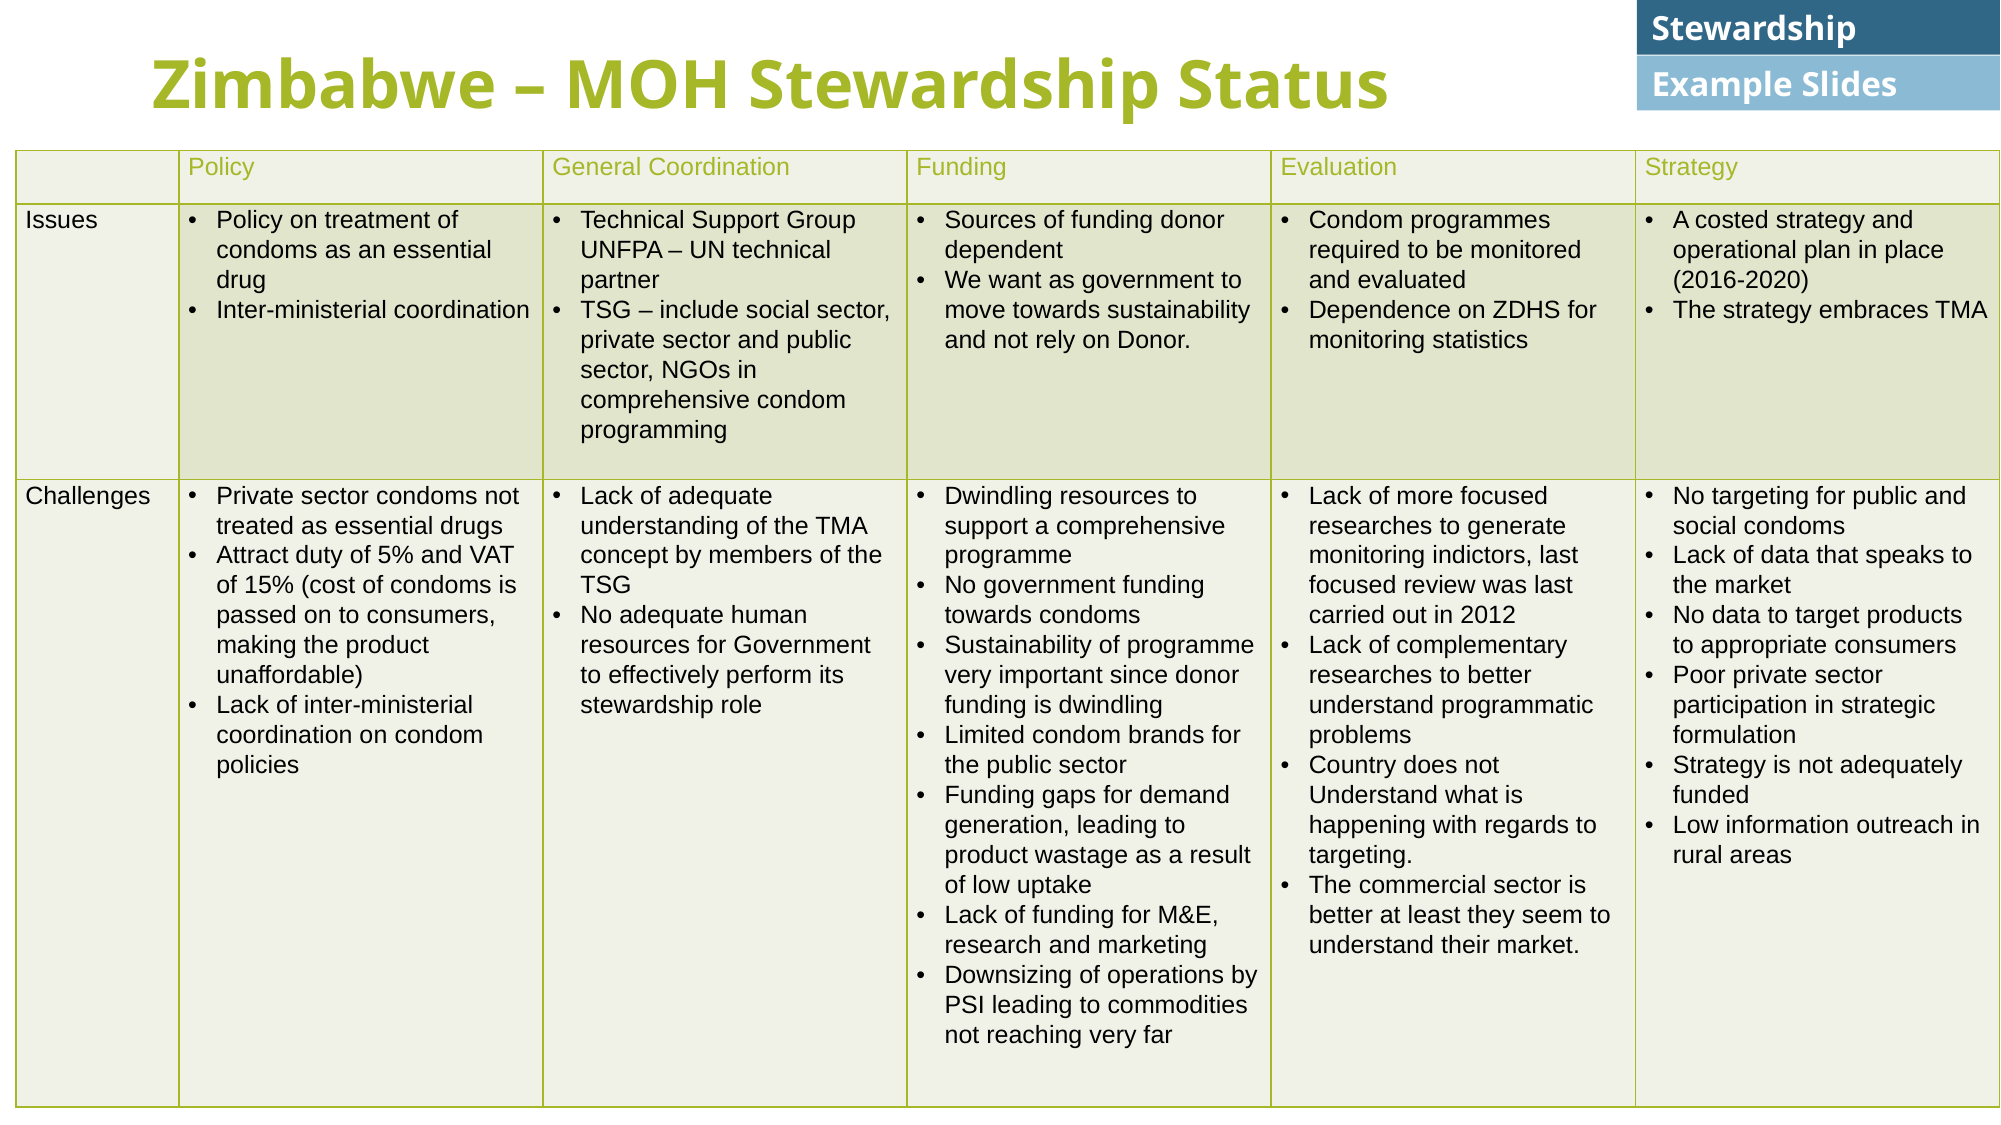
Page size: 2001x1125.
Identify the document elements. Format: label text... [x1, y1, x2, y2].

table_cell Sources of funding donor dependent We want as government to move towards sustainability and not rely on Donor. [908, 205, 1270, 479]
table_header Evaluation [1272, 151, 1635, 203]
table_cell Issues [17, 205, 178, 479]
table_cell Lack of adequate understanding of the TMA concept by members of the TSG No adequate human resources for Government to effectively perform its stewardship role [544, 480, 906, 1106]
table_header [17, 151, 178, 203]
table_cell Technical Support Group UNFPA – UN technical partner TSG – include social sector, private sector and public sector, NGOs in comprehensive condom programming [544, 205, 906, 479]
table_cell Condom programmes required to be monitored and evaluated Dependence on ZDHS for monitoring statistics [1272, 205, 1635, 479]
text_box Zimbabwe – MOH Stewardship Status [137, 43, 1863, 135]
table_header Policy [180, 151, 542, 203]
table_cell Dwindling resources to support a comprehensive programme No government funding towards condoms Sustainability of programme very important since donor funding is dwindling Limited condom brands for the public sector Funding gaps for demand generation, leading to product wastage as a result of low uptake Lack of funding for M&E, research and marketing Downsizing of operations by PSI leading to commodities not reaching very far [908, 480, 1270, 1106]
table_cell A costed strategy and operational plan in place (2016-2020) The strategy embraces TMA [1636, 205, 1999, 479]
table_header General Coordination [544, 151, 906, 203]
table_cell Challenges [17, 480, 178, 1106]
table_cell Lack of more focused researches to generate monitoring indictors, last focused review was last carried out in 2012 Lack of complementary researches to better understand programmatic problems Country does not Understand what is happening with regards to targeting. The commercial sector is better at least they seem to understand their market. [1272, 480, 1635, 1106]
table_cell No targeting for public and social condoms Lack of data that speaks to the market No data to target products to appropriate consumers Poor private sector participation in strategic formulation Strategy is not adequately funded Low information outreach in rural areas [1636, 480, 1999, 1106]
text_box Example Slides [1636, 55, 2000, 111]
text_box Stewardship [1636, 0, 2000, 55]
table_header Funding [908, 151, 1270, 203]
table_cell Private sector condoms not treated as essential drugs Attract duty of 5% and VAT of 15% (cost of condoms is passed on to consumers, making the product unaffordable) Lack of inter-ministerial coordination on condom policies [180, 480, 542, 1106]
table_header Strategy [1636, 151, 1999, 203]
table_cell Policy on treatment of condoms as an essential drug Inter-ministerial coordination [180, 205, 542, 479]
